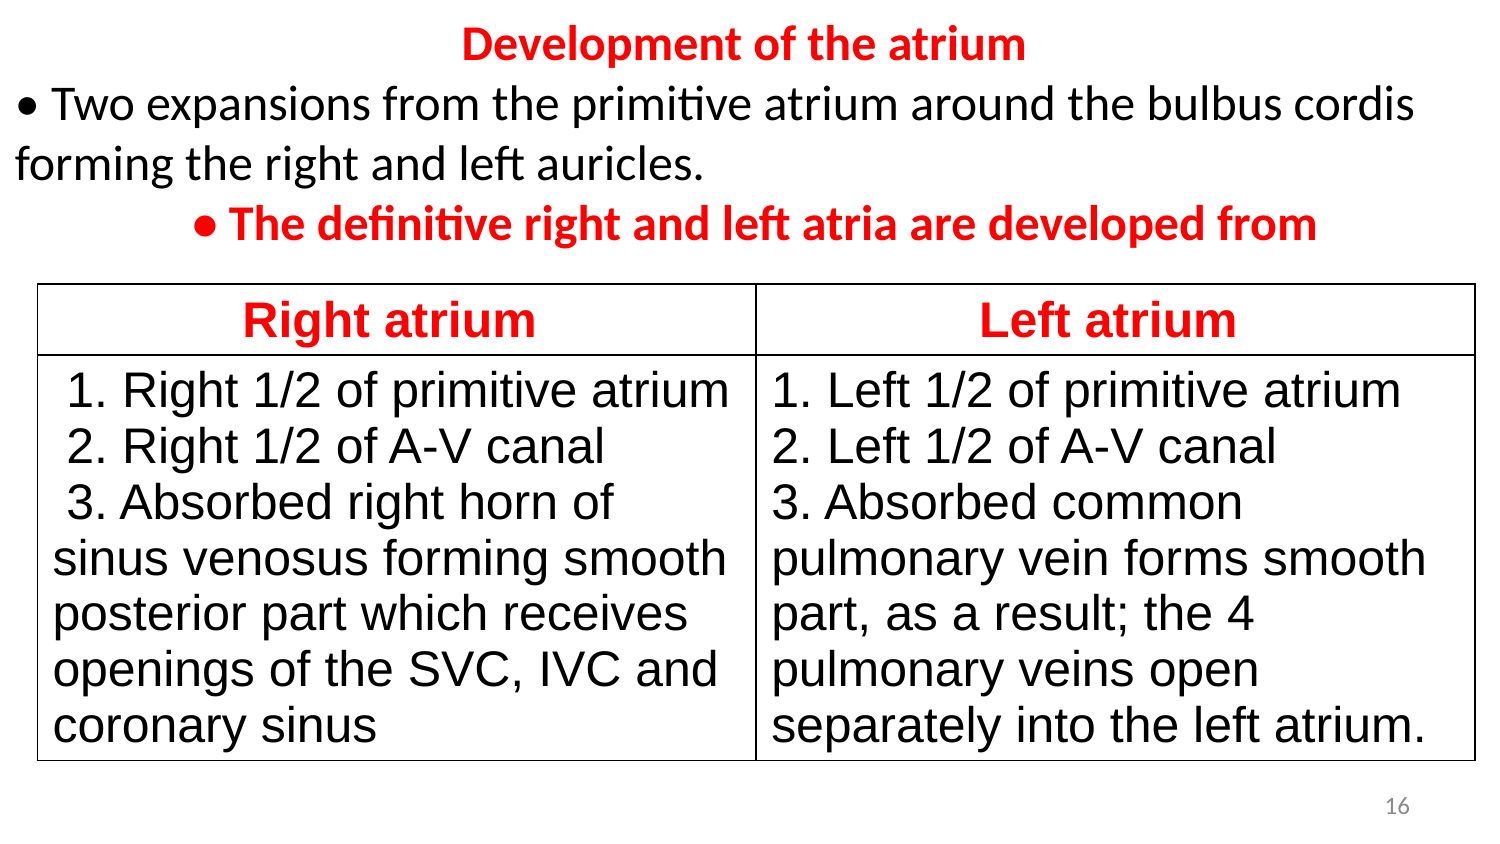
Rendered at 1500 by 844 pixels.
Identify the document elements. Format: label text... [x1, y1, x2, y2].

slide_number 16 [1074, 782, 1425, 827]
table_cell 1. Left 1/2 of primitive atrium 2. Left 1/2 of A-V canal 3. Absorbed common pulmonary vein forms smooth part, as a result; the 4 pulmonary veins open separately into the left atrium. [757, 356, 1474, 760]
table_header Right atrium [38, 285, 755, 354]
table_header Left atrium [757, 285, 1474, 354]
table_cell 1. Right 1/2 of primitive atrium 2. Right 1/2 of A-V canal 3. Absorbed right horn of sinus venosus forming smooth posterior part which receives openings of the SVC, IVC and coronary sinus [38, 356, 755, 760]
text_box Development of the atrium • Two expansions from the primitive atrium around the bulbus cordis forming the right and left auricles. • The definitive right and left atria are developed from [0, 3, 1500, 259]
